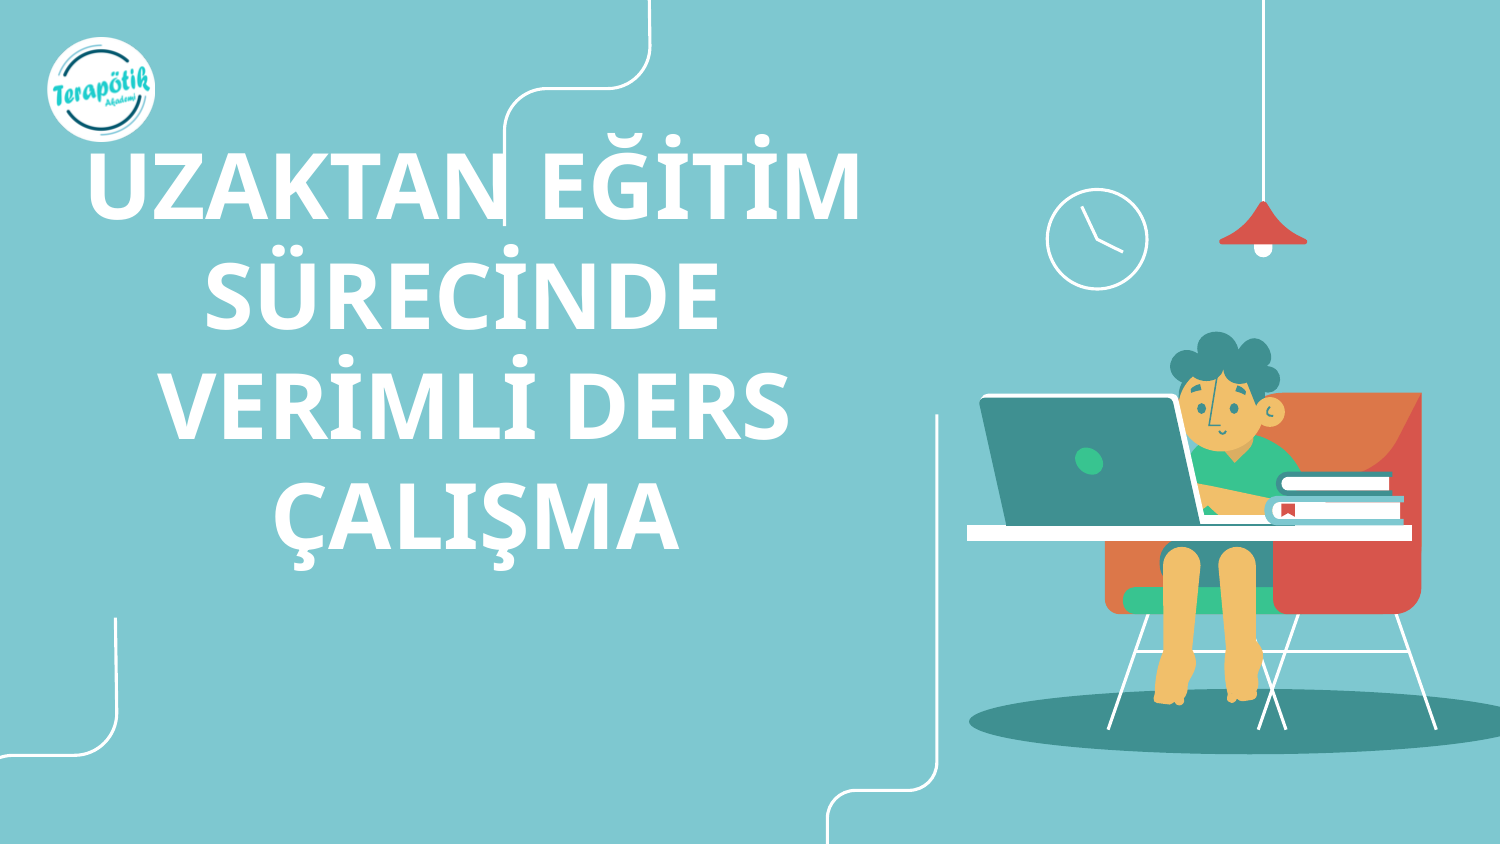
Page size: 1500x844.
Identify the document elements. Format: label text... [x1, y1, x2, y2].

picture [46, 37, 155, 142]
title UZAKTAN EĞİTİM SÜRECİNDE VERİMLİ DERS ÇALIŞMA [5, 202, 945, 583]
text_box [966, 0, 1500, 755]
